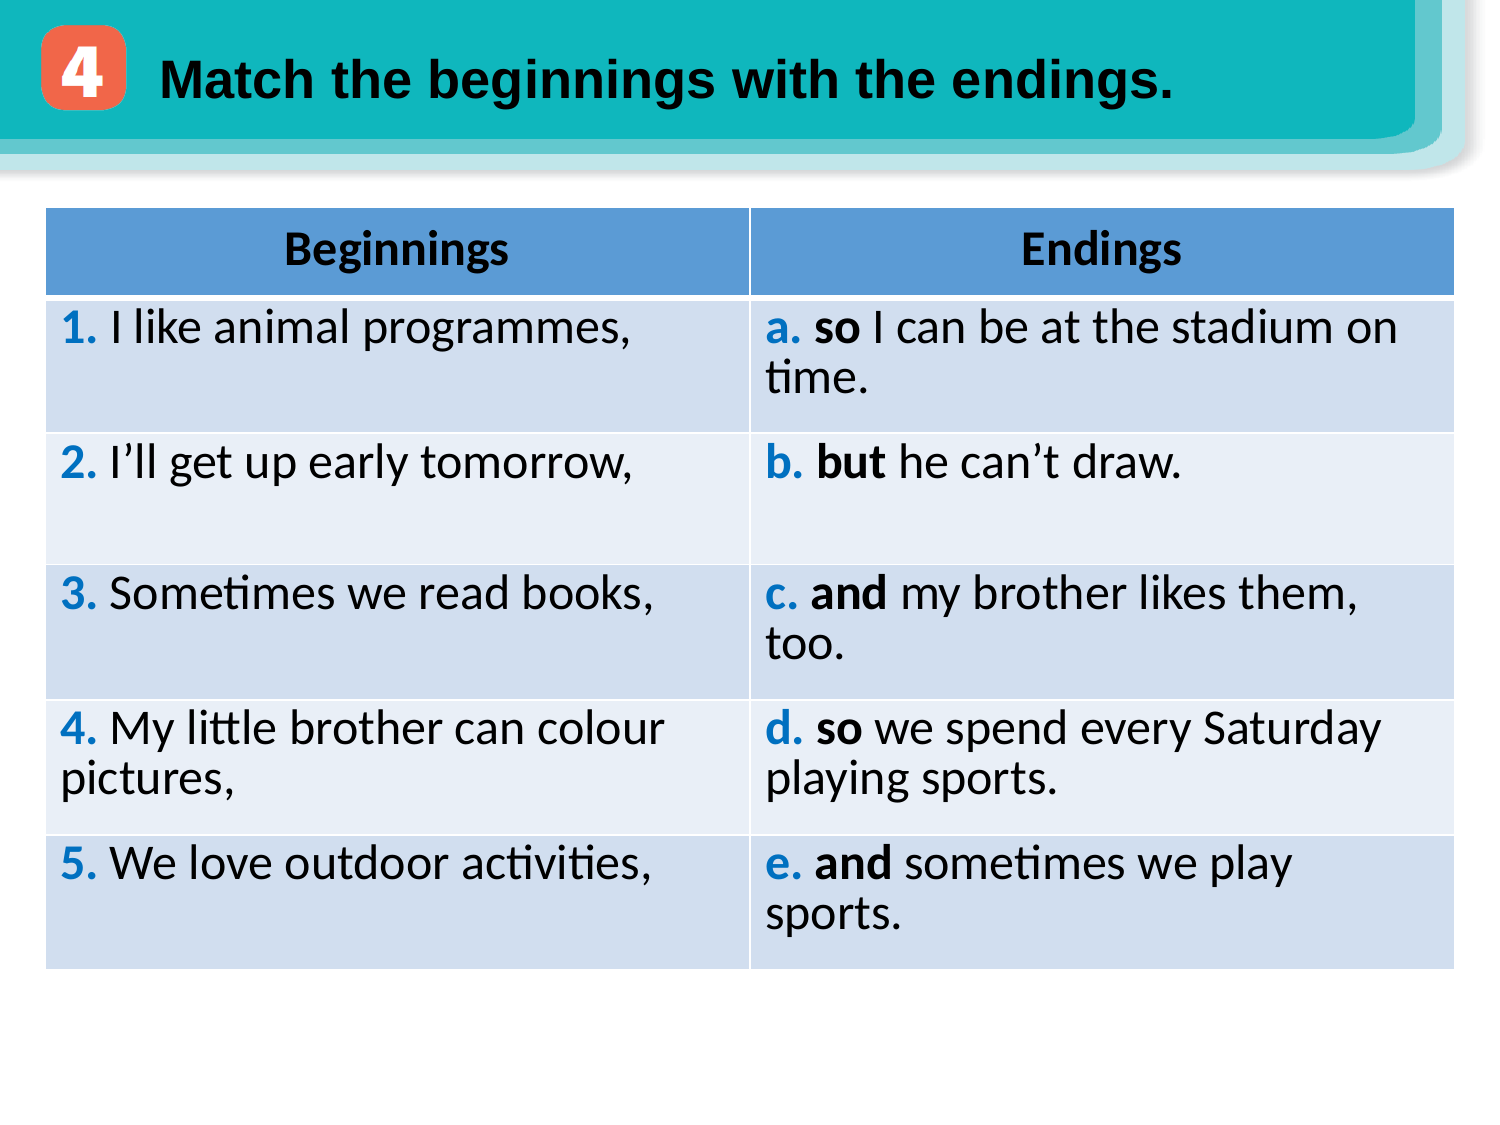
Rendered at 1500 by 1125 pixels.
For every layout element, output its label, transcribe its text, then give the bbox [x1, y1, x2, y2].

table_cell e. and sometimes we play sports. [751, 836, 1454, 969]
table_cell d. so we spend every Saturday playing sports. [751, 701, 1454, 834]
table_cell 3. Sometimes we read books, [46, 565, 749, 699]
table_cell 2. I’ll get up early tomorrow, [46, 434, 749, 564]
table_cell 5. We love outdoor activities, [46, 836, 749, 969]
table_cell c. and my brother likes them, too. [751, 565, 1454, 699]
table_cell b. but he can’t draw. [751, 434, 1454, 564]
table_cell a. so I can be at the stadium on time. [751, 301, 1454, 432]
table_header Endings [751, 208, 1454, 295]
picture [0, 0, 1500, 190]
table_cell 4. My little brother can colour pictures, [46, 701, 749, 834]
table_cell 1. I like animal programmes, [46, 301, 749, 432]
table_header Beginnings [46, 208, 749, 295]
